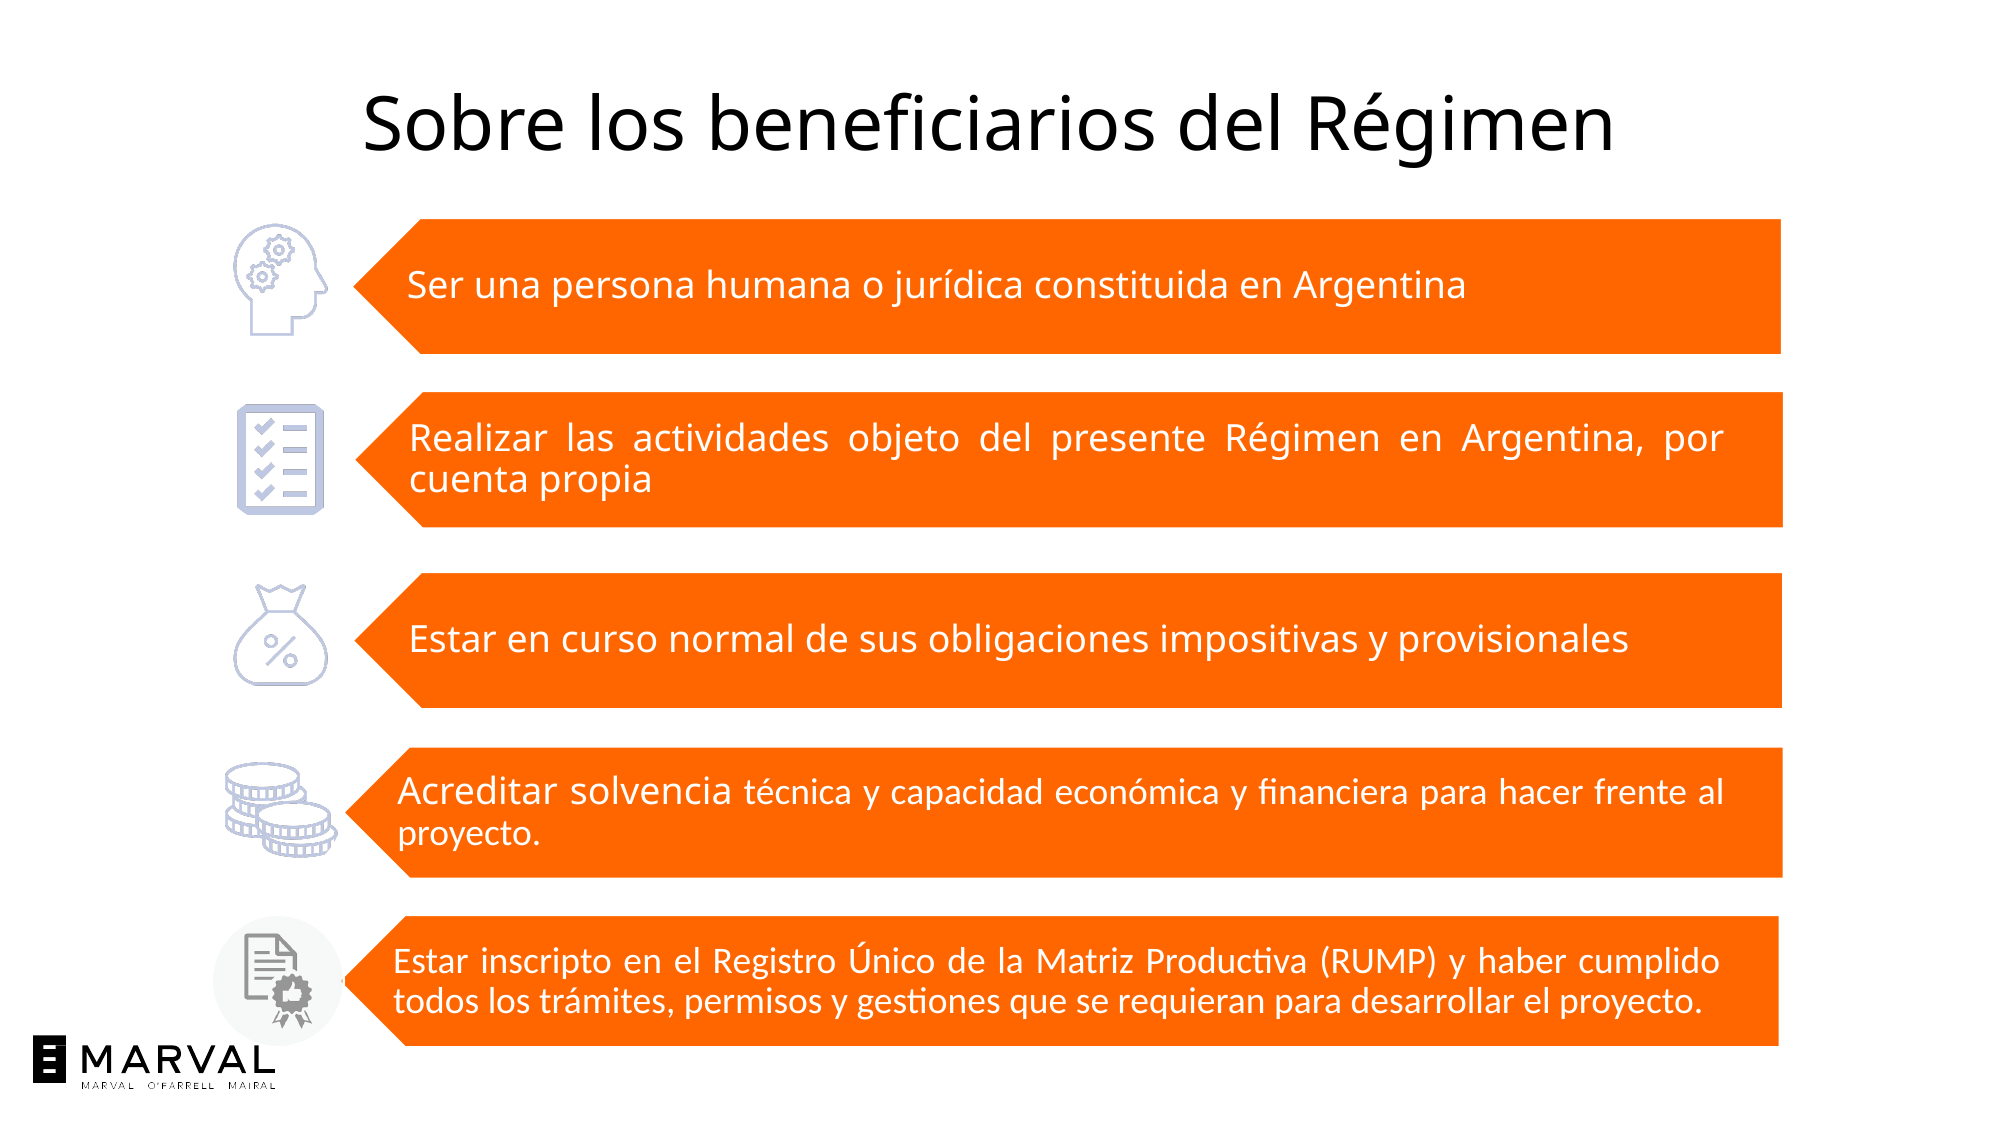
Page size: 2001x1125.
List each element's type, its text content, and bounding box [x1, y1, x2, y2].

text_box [33, 1035, 275, 1090]
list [0, 213, 1953, 1048]
title Sobre los beneficiarios del Régimen [137, 17, 1863, 213]
